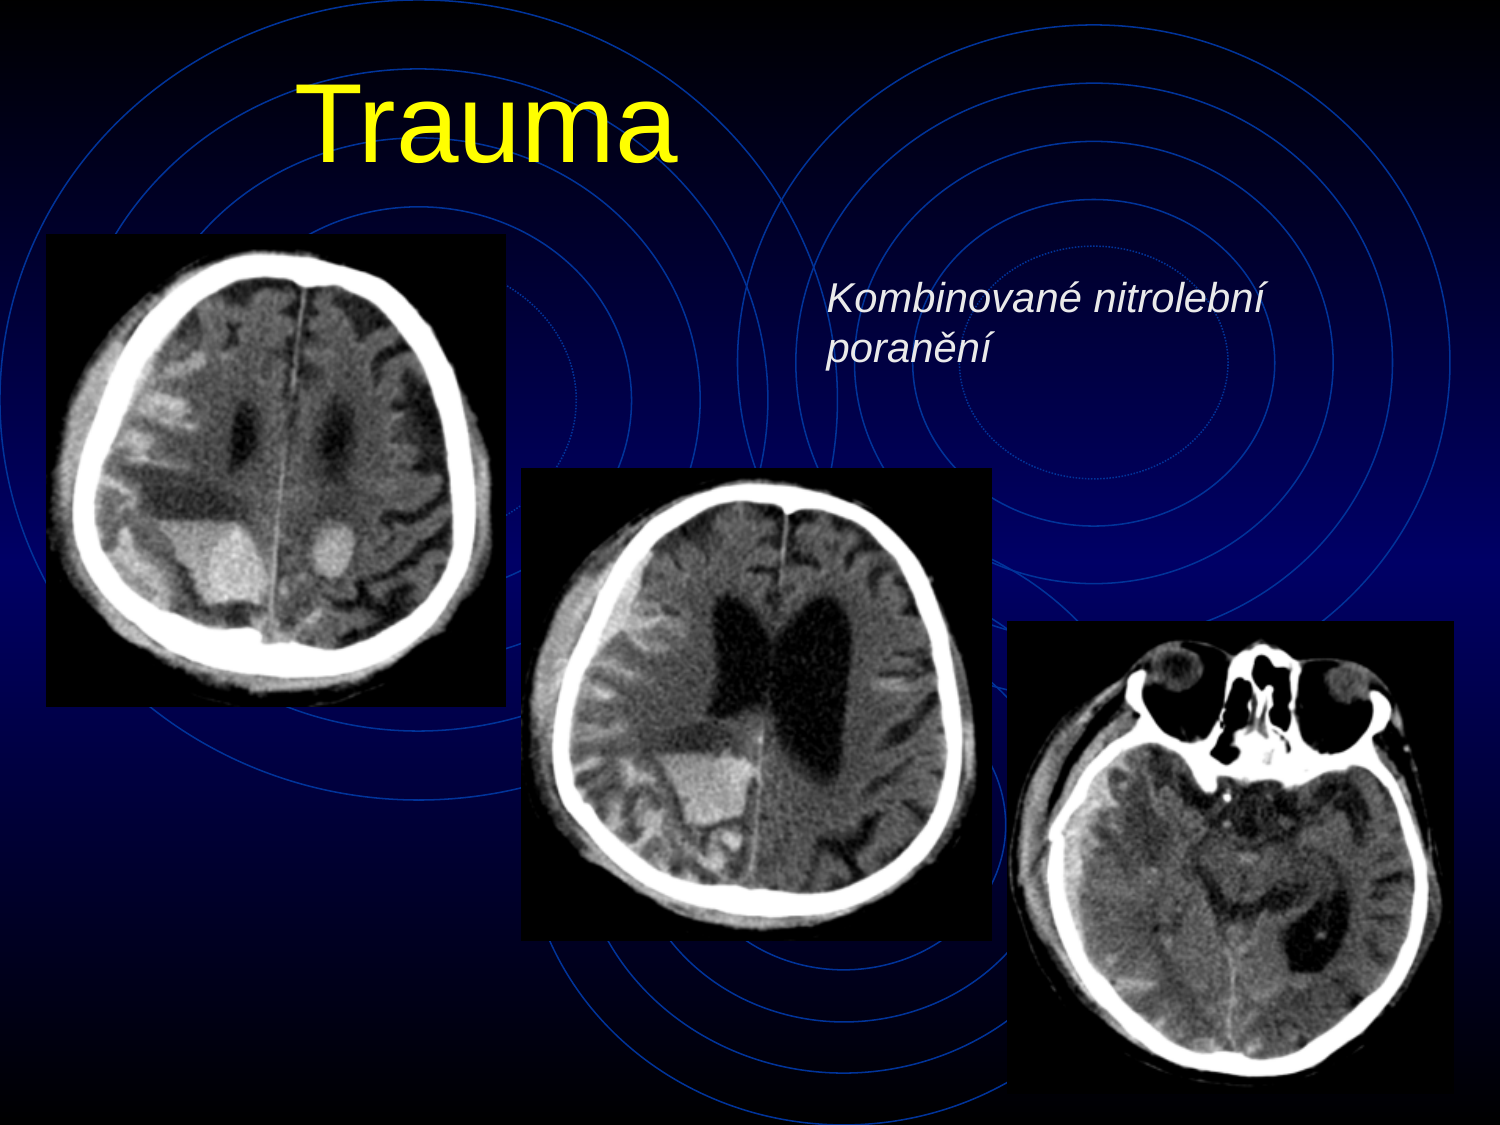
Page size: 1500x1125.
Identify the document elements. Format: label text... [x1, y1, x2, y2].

picture [46, 234, 506, 707]
picture [1007, 620, 1454, 1094]
list Kombinované nitrolební poranění [811, 263, 1457, 350]
title Trauma [152, 35, 821, 200]
picture [521, 468, 992, 942]
